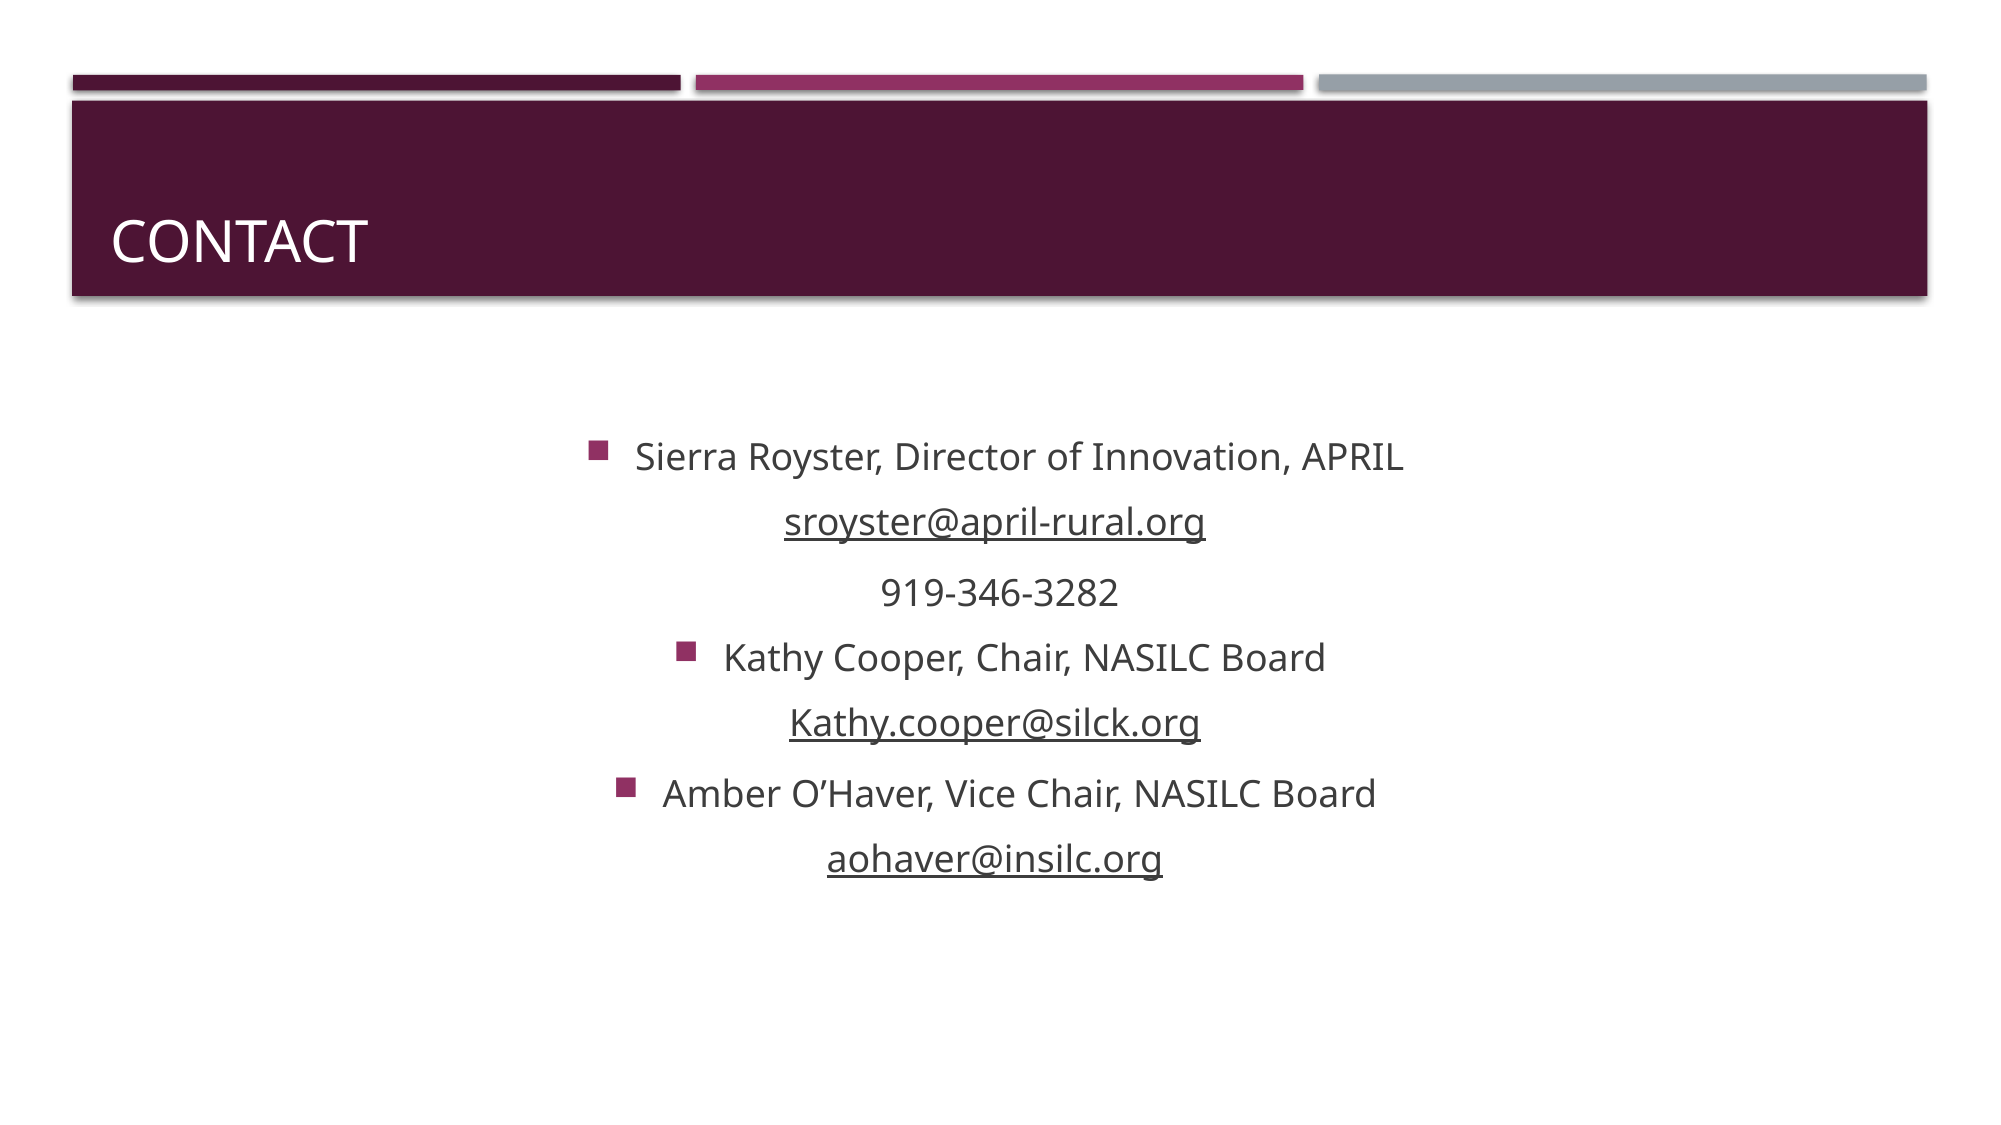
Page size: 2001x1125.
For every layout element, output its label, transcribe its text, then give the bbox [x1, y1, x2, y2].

title Contact [95, 115, 1905, 282]
list Sierra Royster, Director of Innovation, APRIL sroyster@april-rural.org 919-346-3282 Kathy Cooper, Chair, NASILC Board Kathy.cooper@silck.org Amber O’Haver, Vice Chair, NASILC Board aohaver@insilc.org [95, 357, 1905, 962]
